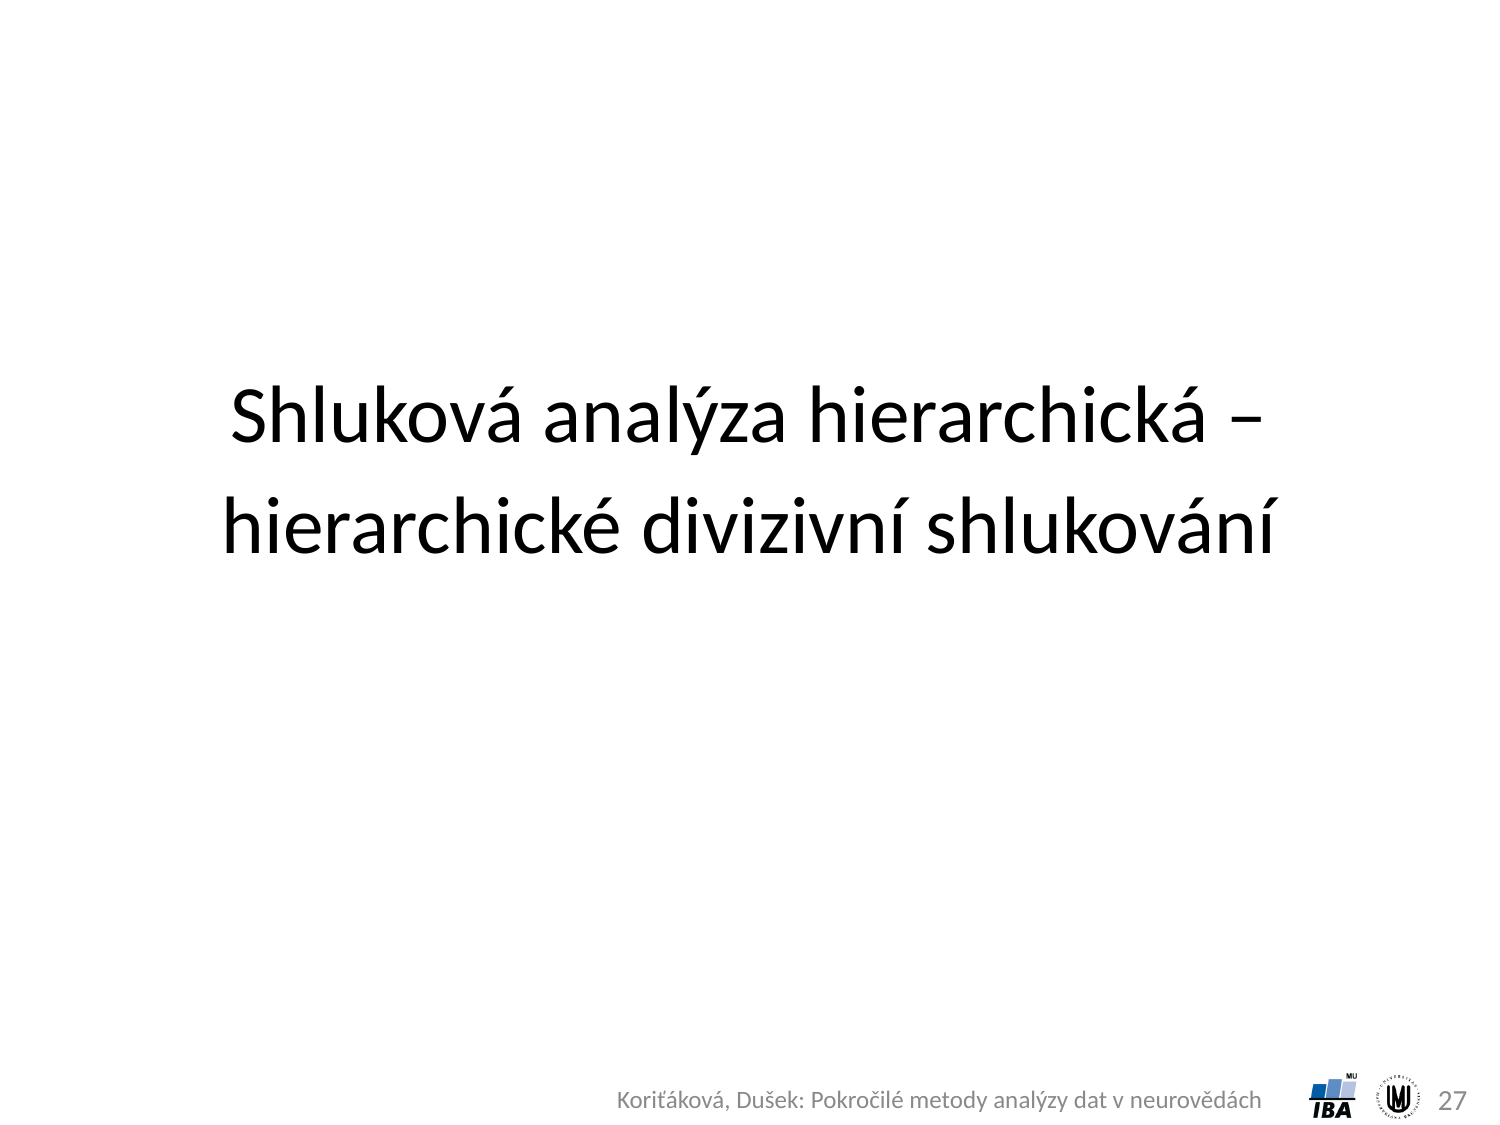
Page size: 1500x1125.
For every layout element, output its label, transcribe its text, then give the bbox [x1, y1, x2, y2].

title Shluková analýza hierarchická – hierarchické divizivní shlukování [189, 338, 1311, 580]
slide_number 27 [1132, 1072, 1483, 1125]
